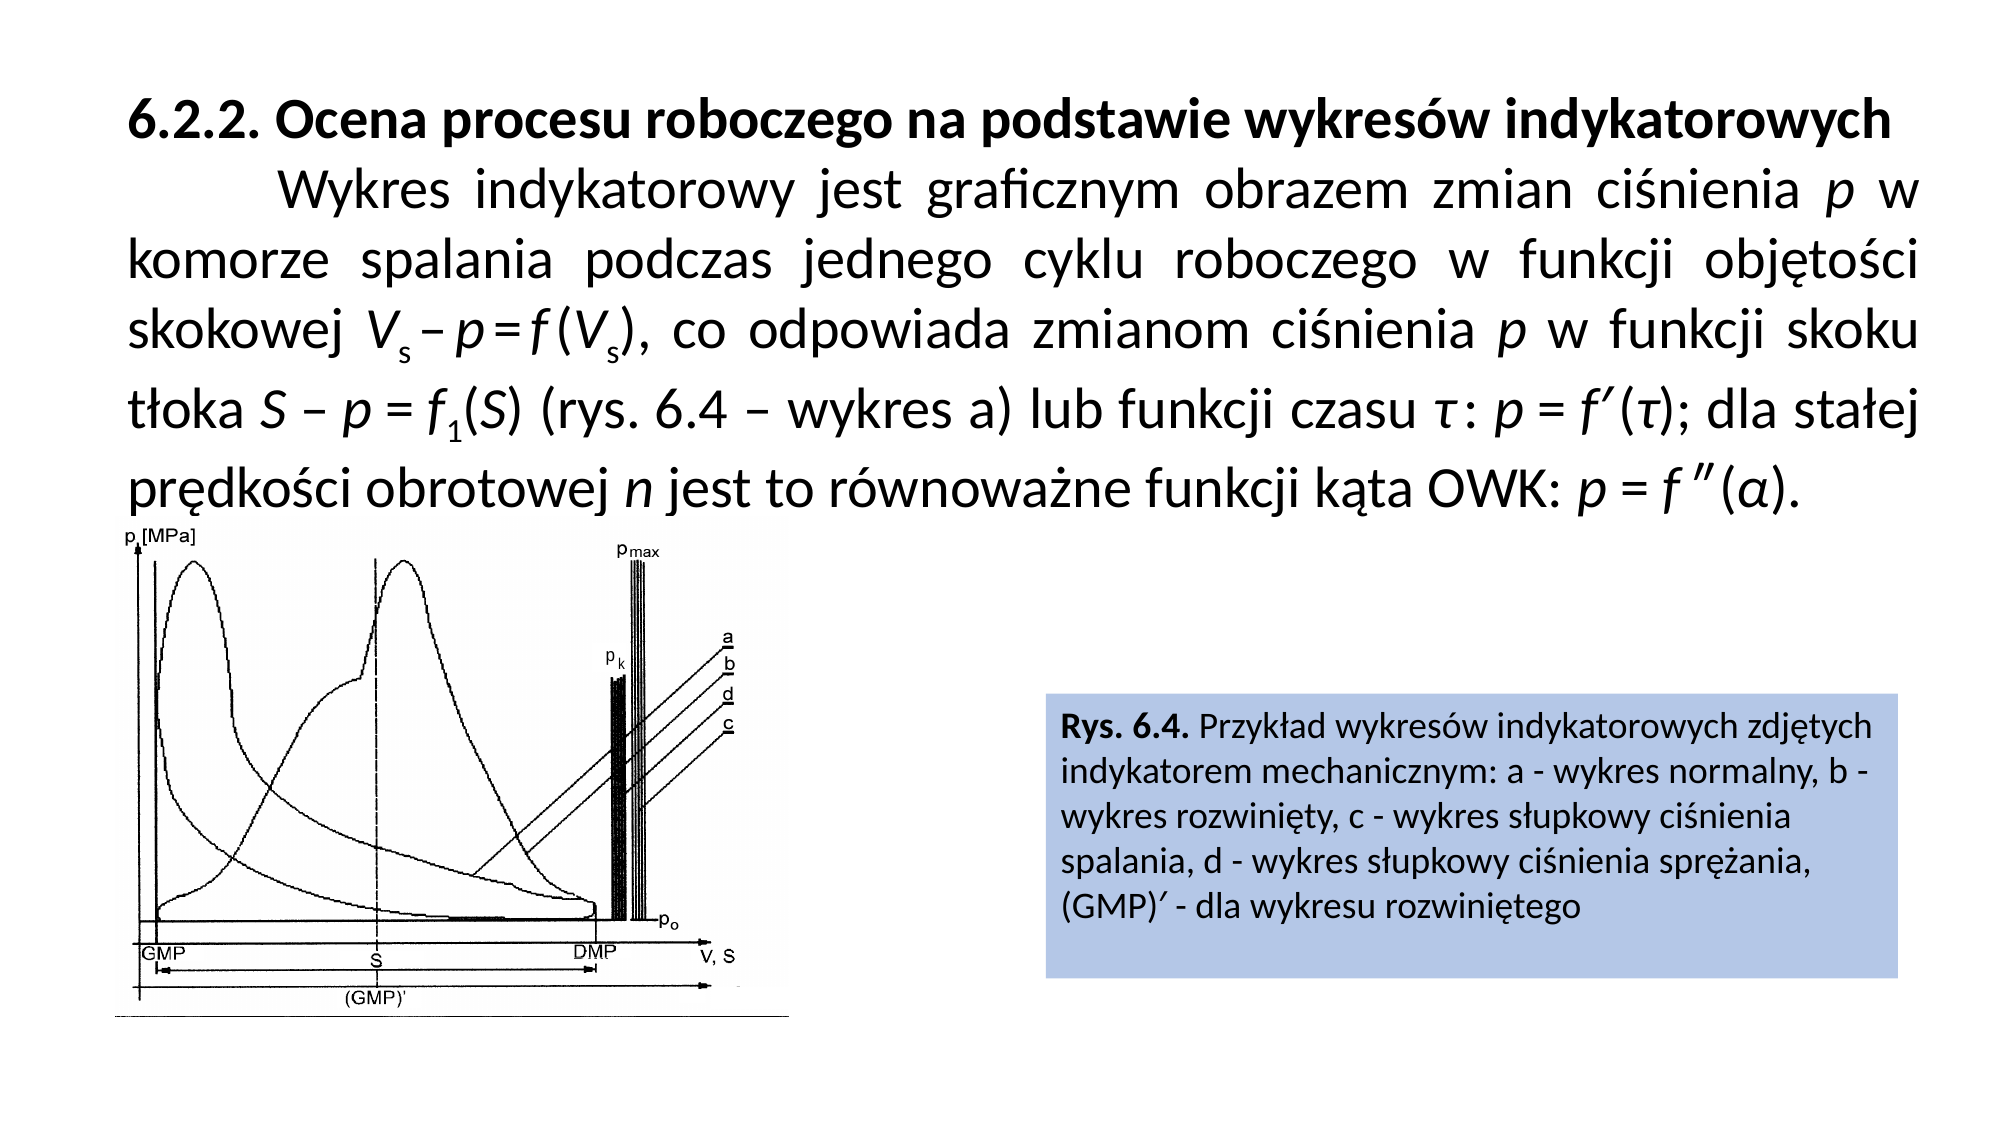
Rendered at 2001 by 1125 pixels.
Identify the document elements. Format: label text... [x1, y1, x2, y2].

text_box Rys. 6.4. Przykład wykresów indykatorowych zdjętych indykatorem mechanicznym: a - wykres normalny, b - wykres rozwinięty, c - wykres słupkowy ciśnienia spalania, d - wykres słupkowy ciśnienia sprężania, (GMP)′ - dla wykresu rozwiniętego [1045, 693, 1898, 979]
text_box 6.2.2. Ocena procesu roboczego na podstawie wykresów indykatorowych Wykres indykatorowy jest graficznym obrazem zmian ciśnienia p w komorze spalania podczas jednego cyklu roboczego w funkcji objętości skokowej Vs – p = f (Vs), co odpowiada zmianom ciśnienia p w funkcji skoku tłoka S – p = f1(S) (rys. 6.4 – wykres a) lub funkcji czasu τ : p = f′ (τ); dla stałej prędkości obrotowej n jest to równoważne funkcji kąta OWK: p = f ″ (α). [112, 72, 1936, 597]
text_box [112, 514, 798, 1113]
